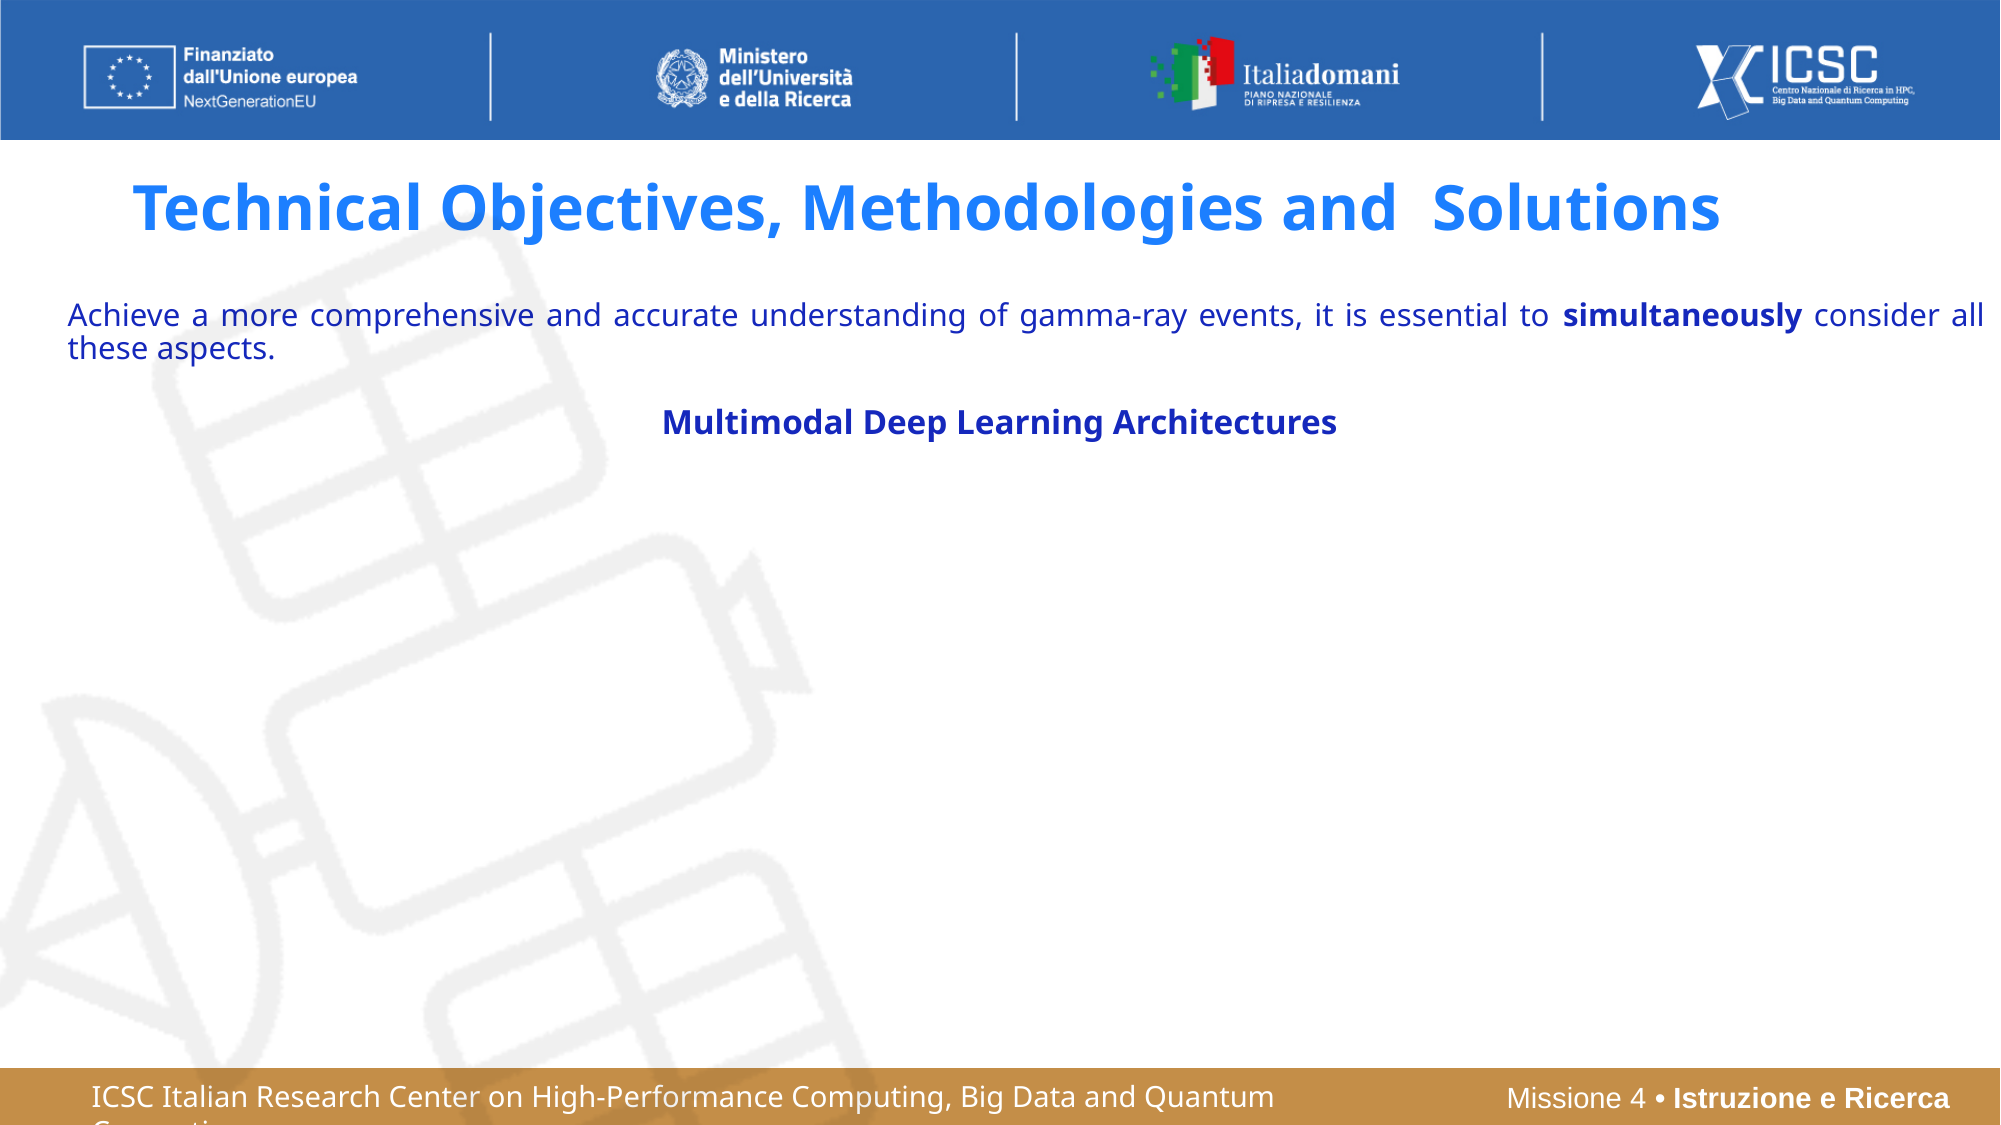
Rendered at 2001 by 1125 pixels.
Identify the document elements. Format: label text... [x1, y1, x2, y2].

text_box Multimodal Deep Learning Architectures [1049, 398, 1500, 450]
picture [0, 183, 1044, 1125]
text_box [1049, 1067, 2000, 1125]
picture [0, 0, 2000, 140]
text_box Achieve a more comprehensive and accurate understanding of gamma-ray events, it is essential to simultaneously consider all these aspects. [1049, 291, 2000, 374]
text_box Technical Objectives, Methodologies and Solutions [117, 168, 1898, 252]
